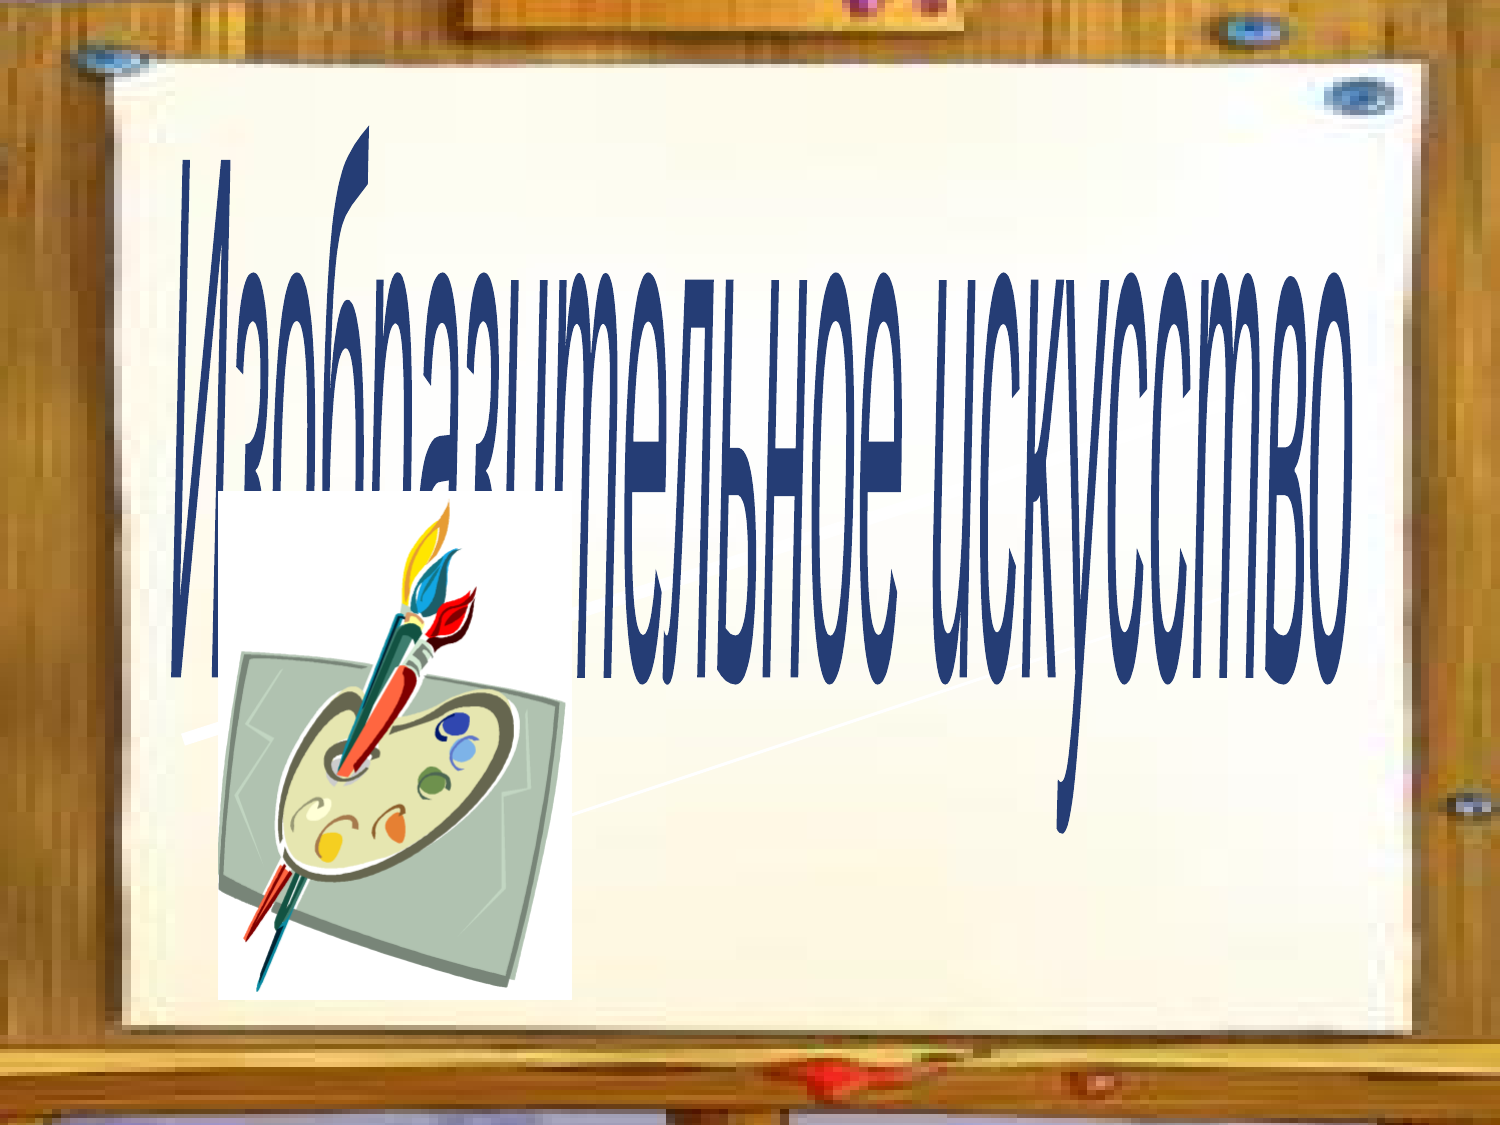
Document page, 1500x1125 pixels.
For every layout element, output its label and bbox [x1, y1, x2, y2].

text_box [182, 396, 1247, 740]
picture [0, 0, 1500, 1125]
text_box [614, 585, 1259, 929]
